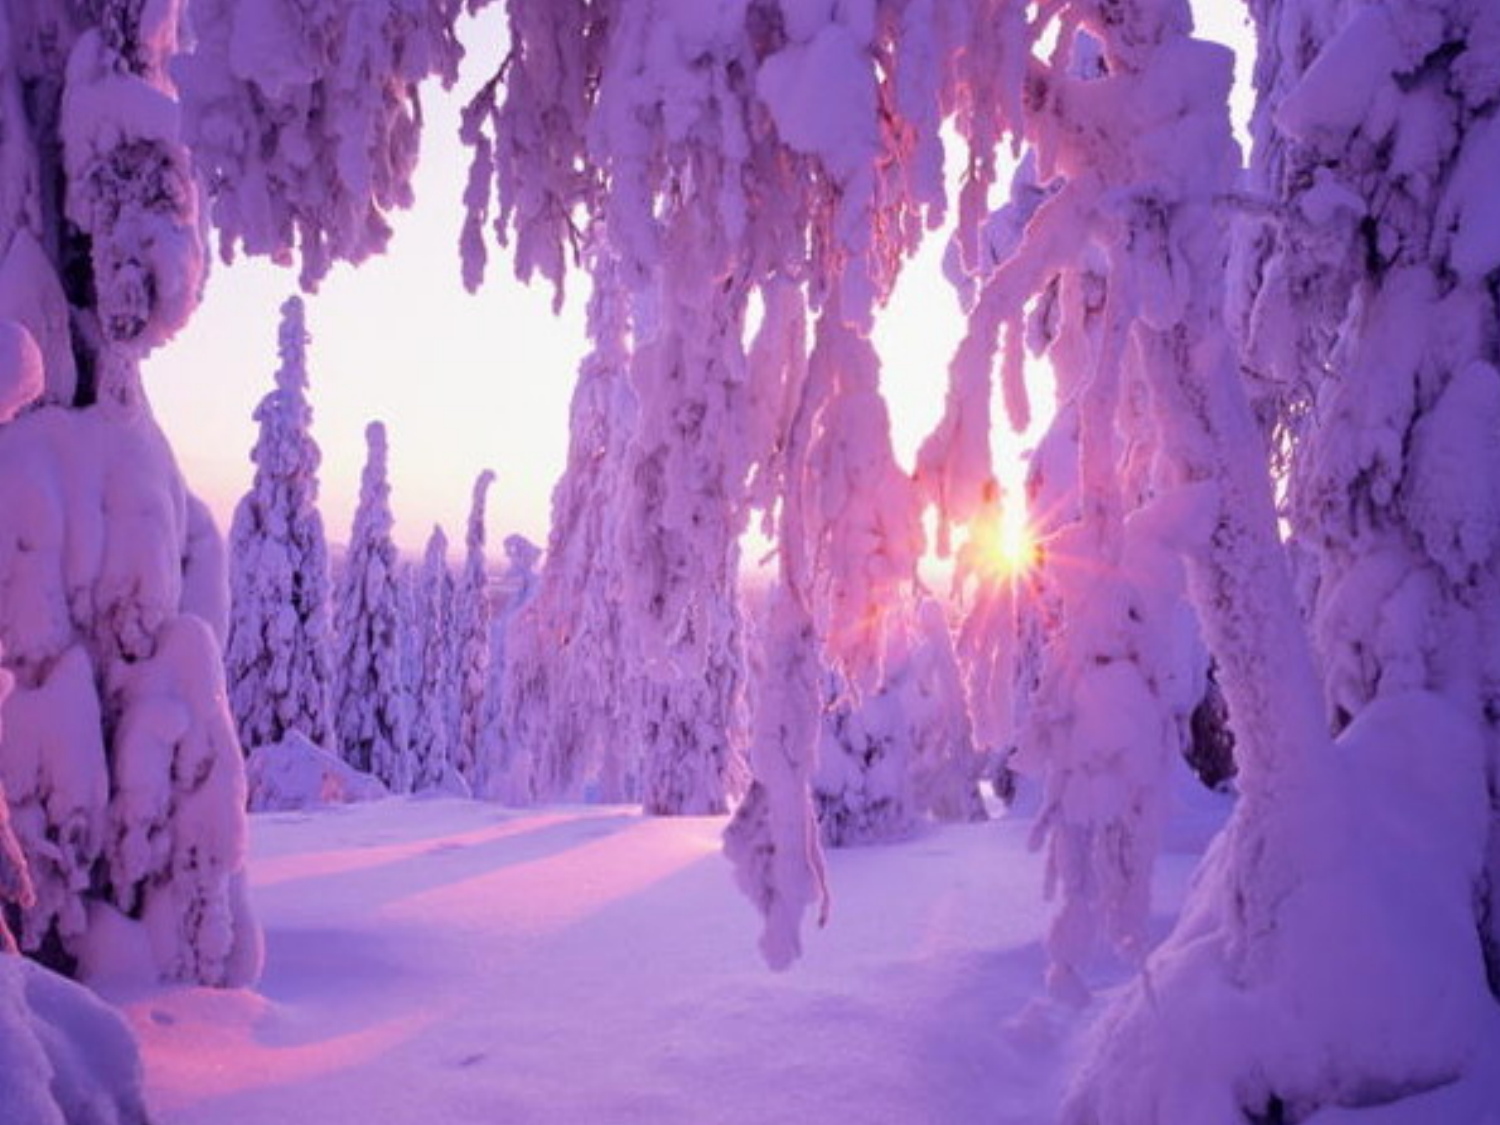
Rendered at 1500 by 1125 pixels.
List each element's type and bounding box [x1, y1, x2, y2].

list [0, 0, 1500, 1125]
